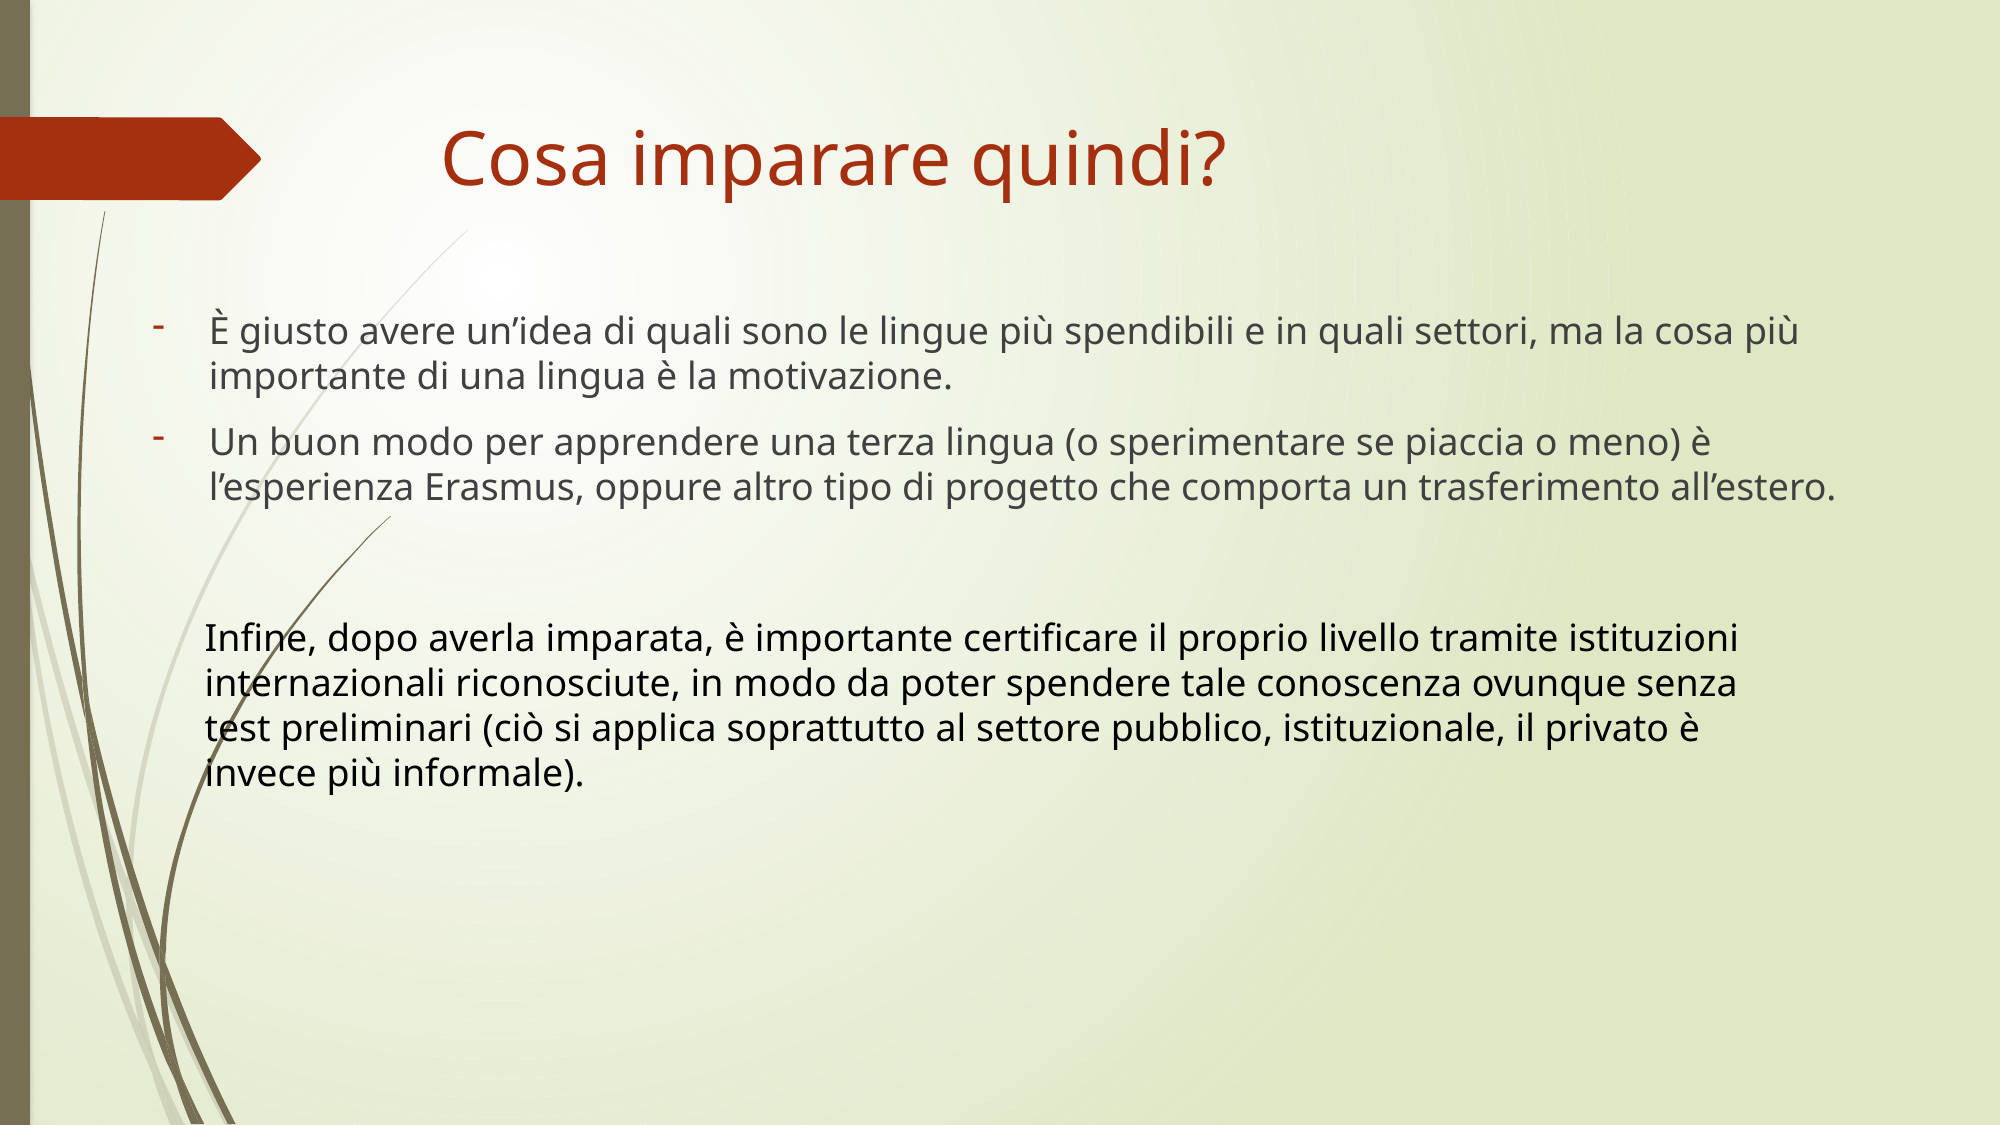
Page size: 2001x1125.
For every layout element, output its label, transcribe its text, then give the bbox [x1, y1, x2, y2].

list È giusto avere un’idea di quali sono le lingue più spendibili e in quali settori, ma la cosa più importante di una lingua è la motivazione. Un buon modo per apprendere una terza lingua (o sperimentare se piaccia o meno) è l’esperienza Erasmus, oppure altro tipo di progetto che comporta un trasferimento all’estero. [137, 299, 1863, 727]
text_box Infine, dopo averla imparata, è importante certificare il proprio livello tramite istituzioni internazionali riconosciute, in modo da poter spendere tale conoscenza ovunque senza test preliminari (ciò si applica soprattutto al settore pubblico, istituzionale, il privato è invece più informale). [189, 606, 1788, 802]
title Cosa imparare quindi? [425, 102, 1888, 313]
